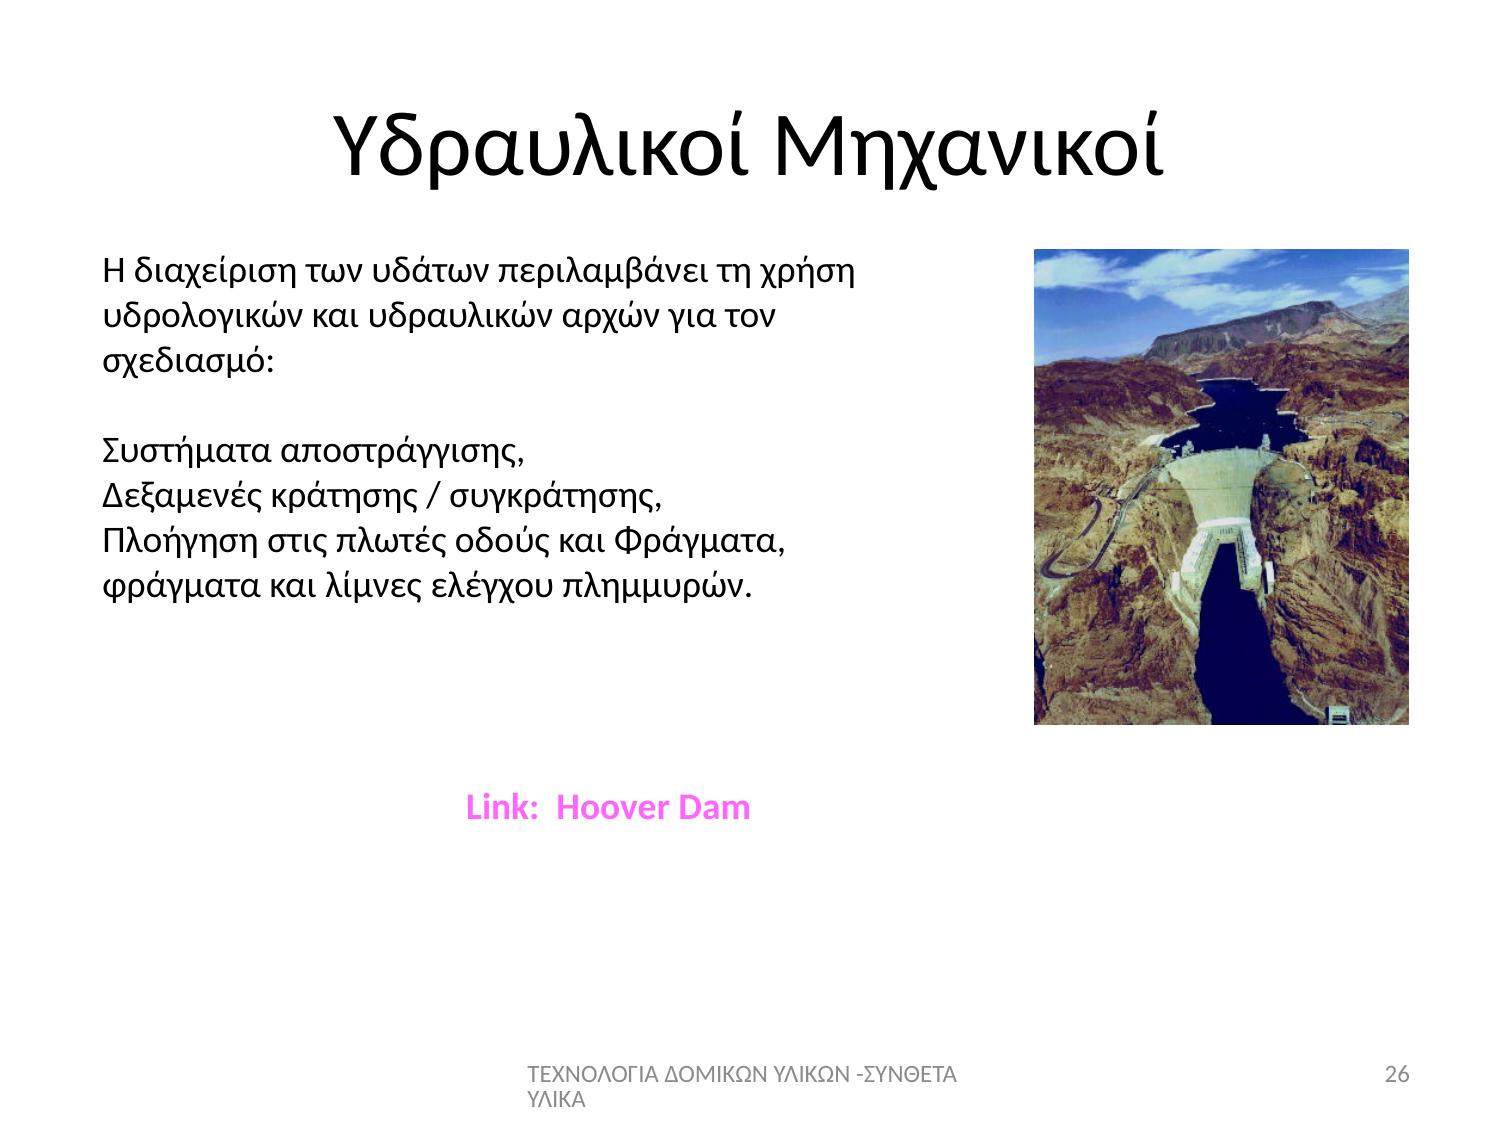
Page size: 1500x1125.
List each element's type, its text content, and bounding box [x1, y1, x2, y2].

text_box Η διαχείριση των υδάτων περιλαμβάνει τη χρήση υδρολογικών και υδραυλικών αρχών για τον σχεδιασμό: Συστήματα αποστράγγισης, Δεξαμενές κράτησης / συγκράτησης, Πλοήγηση στις πλωτές οδούς και Φράγματα, φράγματα και λίμνες ελέγχου πλημμυρών. [87, 237, 938, 613]
title Υδραυλικοί Μηχανικοί [75, 45, 1425, 233]
slide_number 26 [1074, 1042, 1425, 1103]
footer ΤΕΧΝΟΛΟΓΙΑ ΔΟΜΙΚΩΝ ΥΛΙΚΩΝ -ΣΥΝΘΕΤΑ ΥΛΙΚΑ [512, 1042, 988, 1103]
text_box Link: Hoover Dam [451, 774, 767, 835]
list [1034, 249, 1409, 726]
